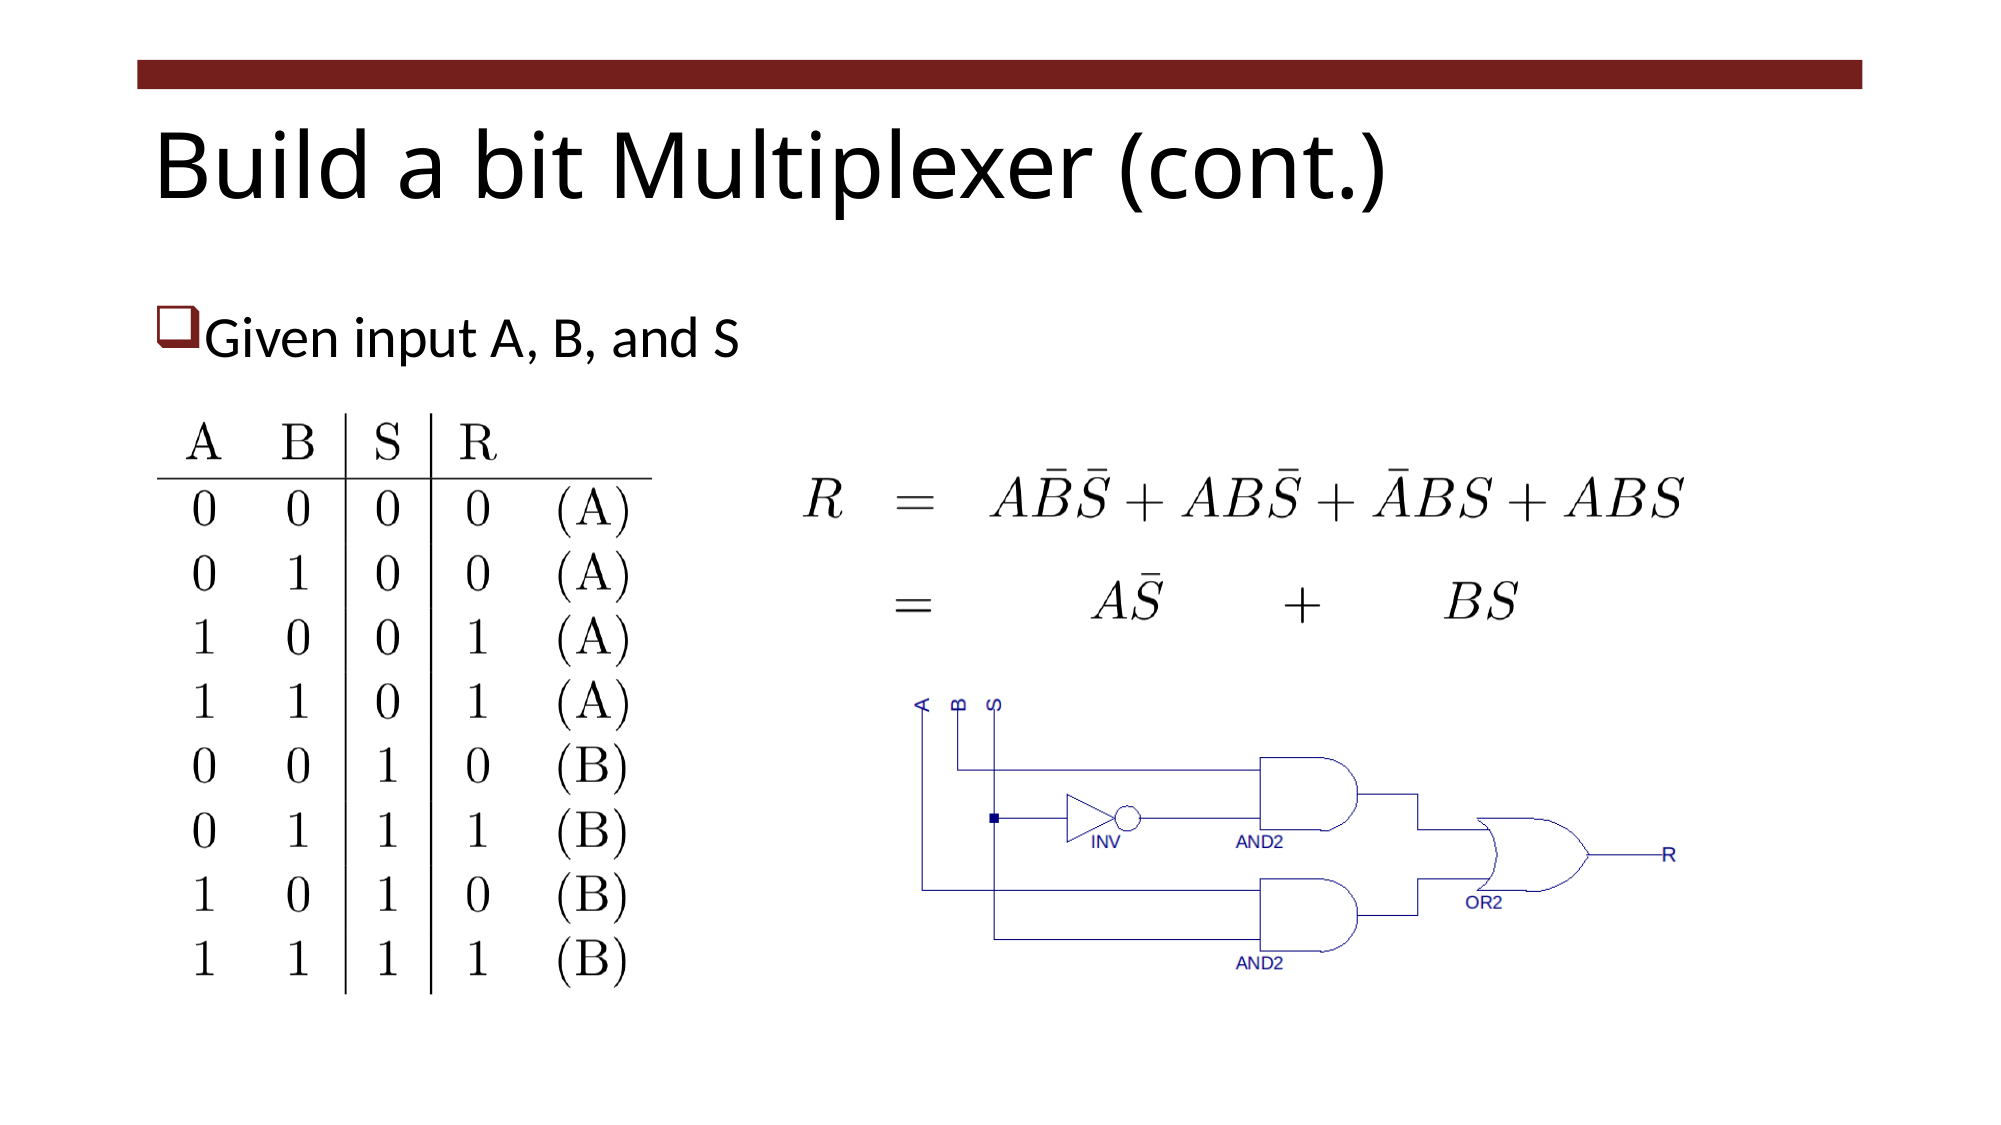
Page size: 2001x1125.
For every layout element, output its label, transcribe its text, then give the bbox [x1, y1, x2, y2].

title Build a bit Multiplexer (cont.) [137, 59, 1863, 278]
picture [881, 573, 1552, 640]
picture [795, 459, 1691, 540]
picture [154, 395, 652, 998]
list Given input A, B, and S [137, 299, 1863, 1103]
picture [881, 664, 1701, 1007]
